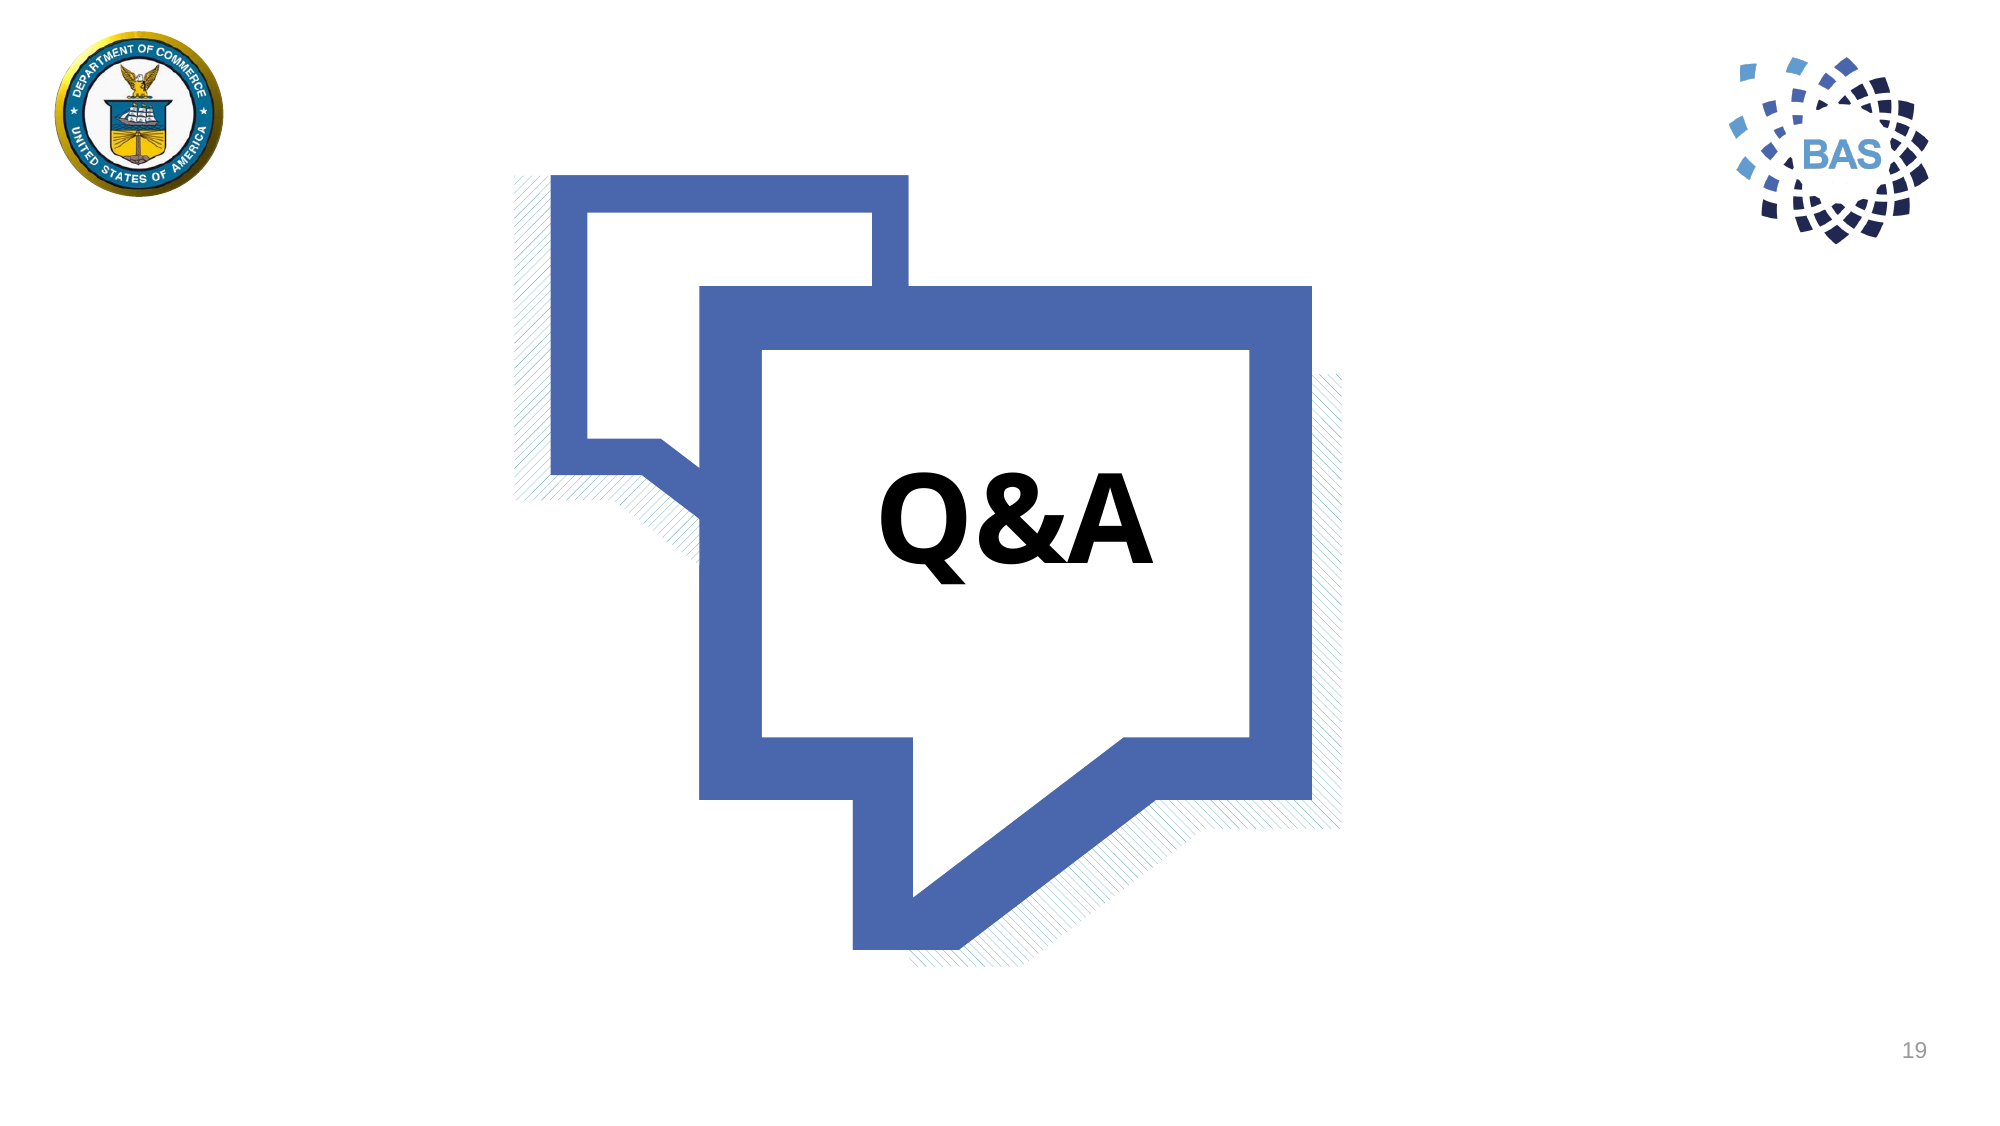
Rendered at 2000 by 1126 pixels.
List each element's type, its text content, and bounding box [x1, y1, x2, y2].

slide_number 19 [1880, 1020, 1949, 1078]
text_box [550, 175, 909, 563]
picture [54, 31, 224, 197]
text_box [512, 173, 551, 503]
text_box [699, 285, 1313, 951]
text_box [1318, 372, 1344, 831]
text_box [907, 958, 1036, 969]
picture [1726, 57, 1935, 247]
